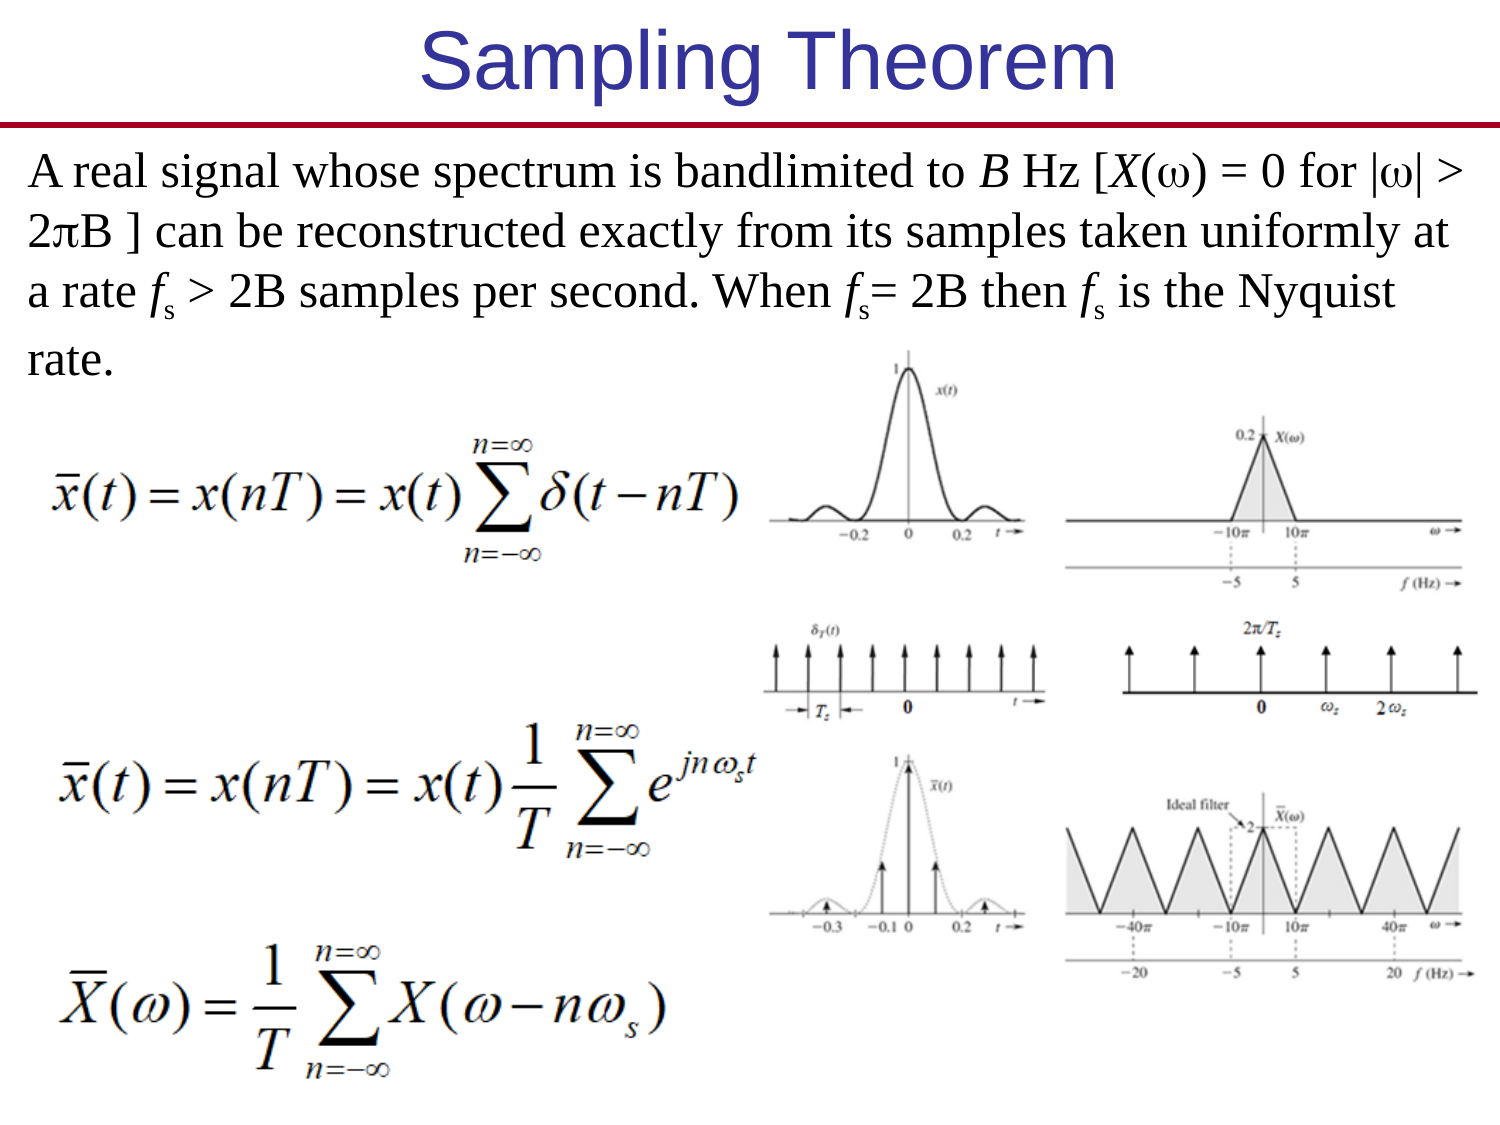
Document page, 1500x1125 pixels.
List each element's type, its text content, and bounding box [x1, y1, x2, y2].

picture [43, 429, 744, 570]
title Sampling Theorem [350, 12, 1188, 100]
picture [52, 349, 1482, 989]
text_box A real signal whose spectrum is bandlimited to B Hz [X() = 0 for || > 2B ] can be reconstructed exactly from its samples taken uniformly at a rate fs > 2B samples per second. When fs= 2B then fs is the Nyquist rate. [12, 134, 1491, 393]
picture [54, 927, 670, 1083]
